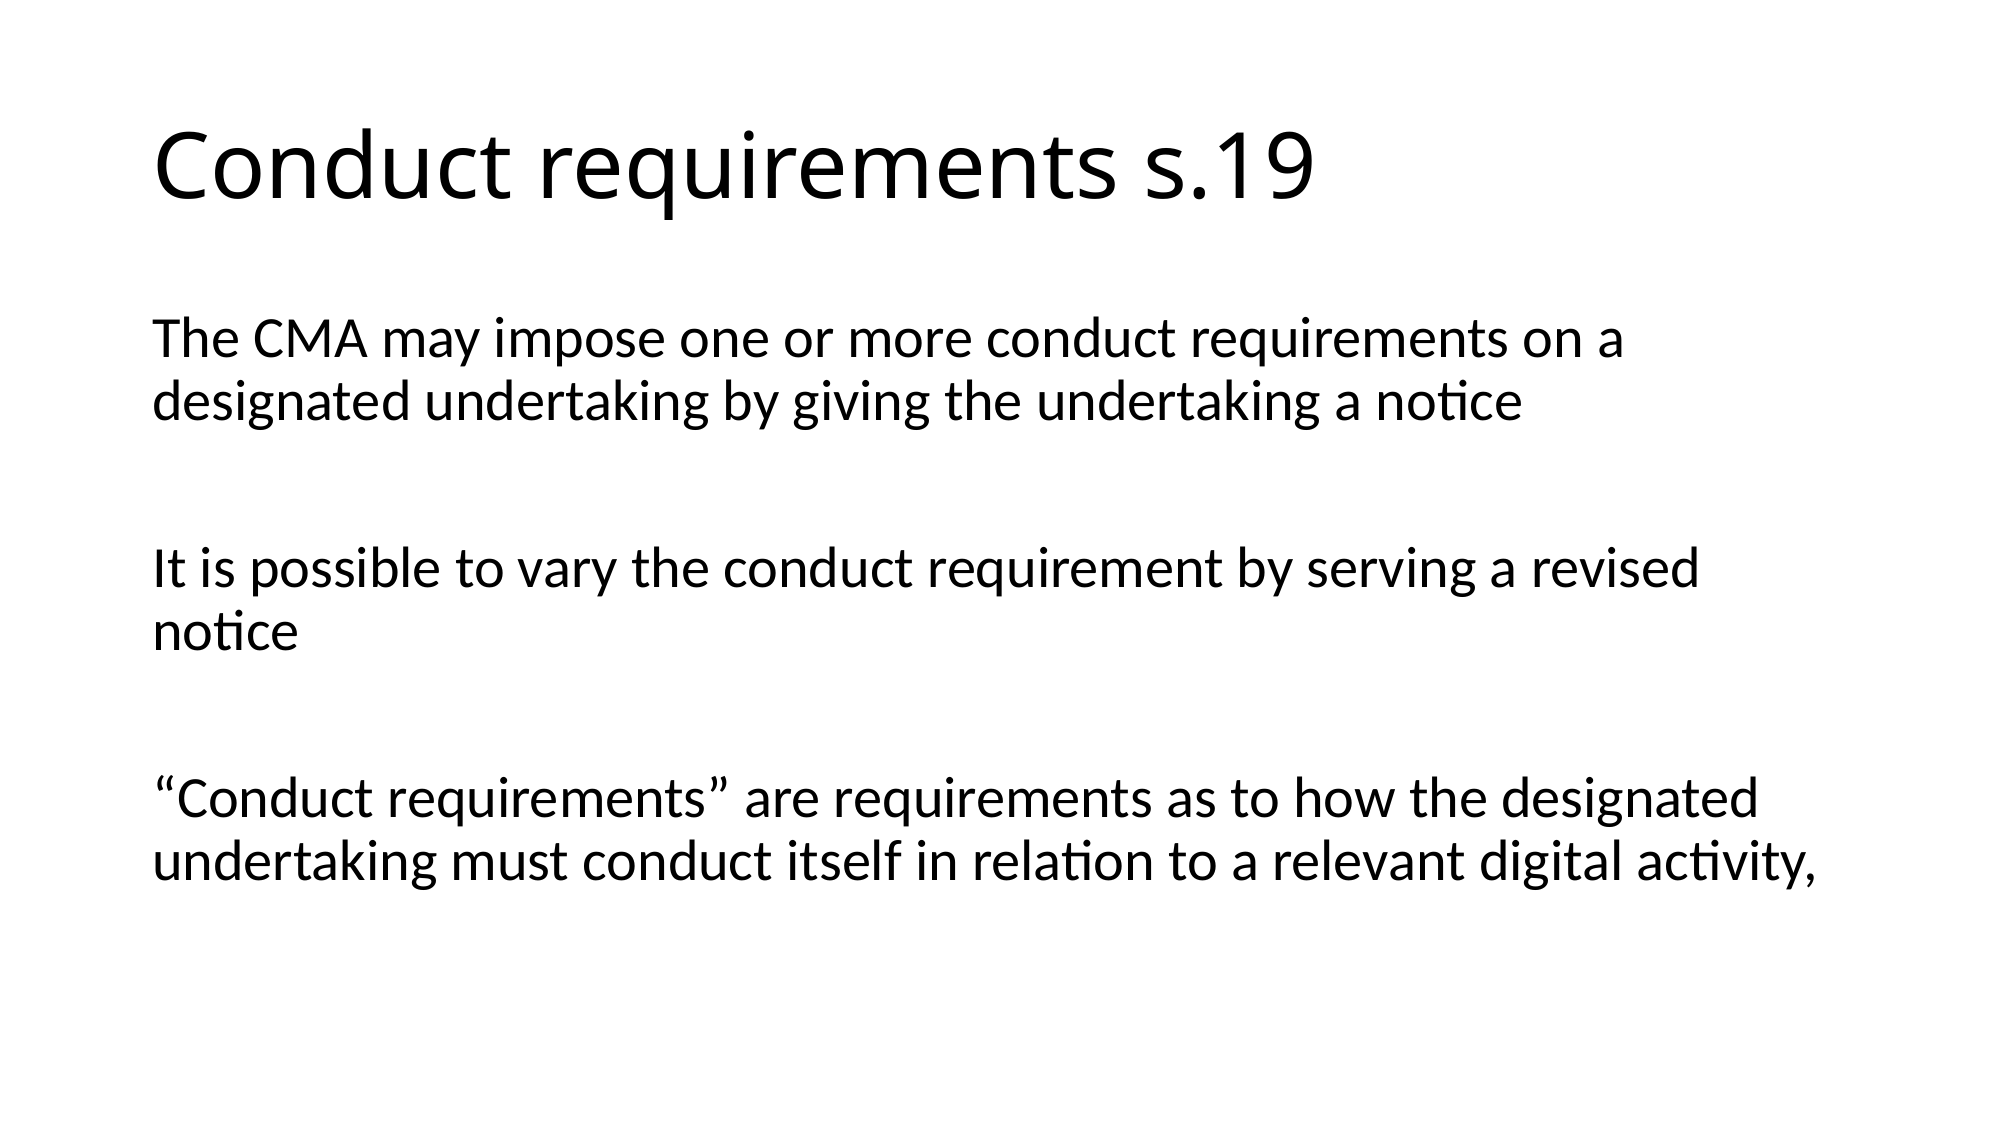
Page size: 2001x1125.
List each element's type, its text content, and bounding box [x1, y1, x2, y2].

title Conduct requirements s.19 [137, 59, 1863, 278]
list The CMA may impose one or more conduct requirements on a designated undertaking by giving the undertaking a notice It is possible to vary the conduct requirement by serving a revised notice “Conduct requirements” are requirements as to how the designated undertaking must conduct itself in relation to a relevant digital activity, [137, 299, 1863, 1014]
